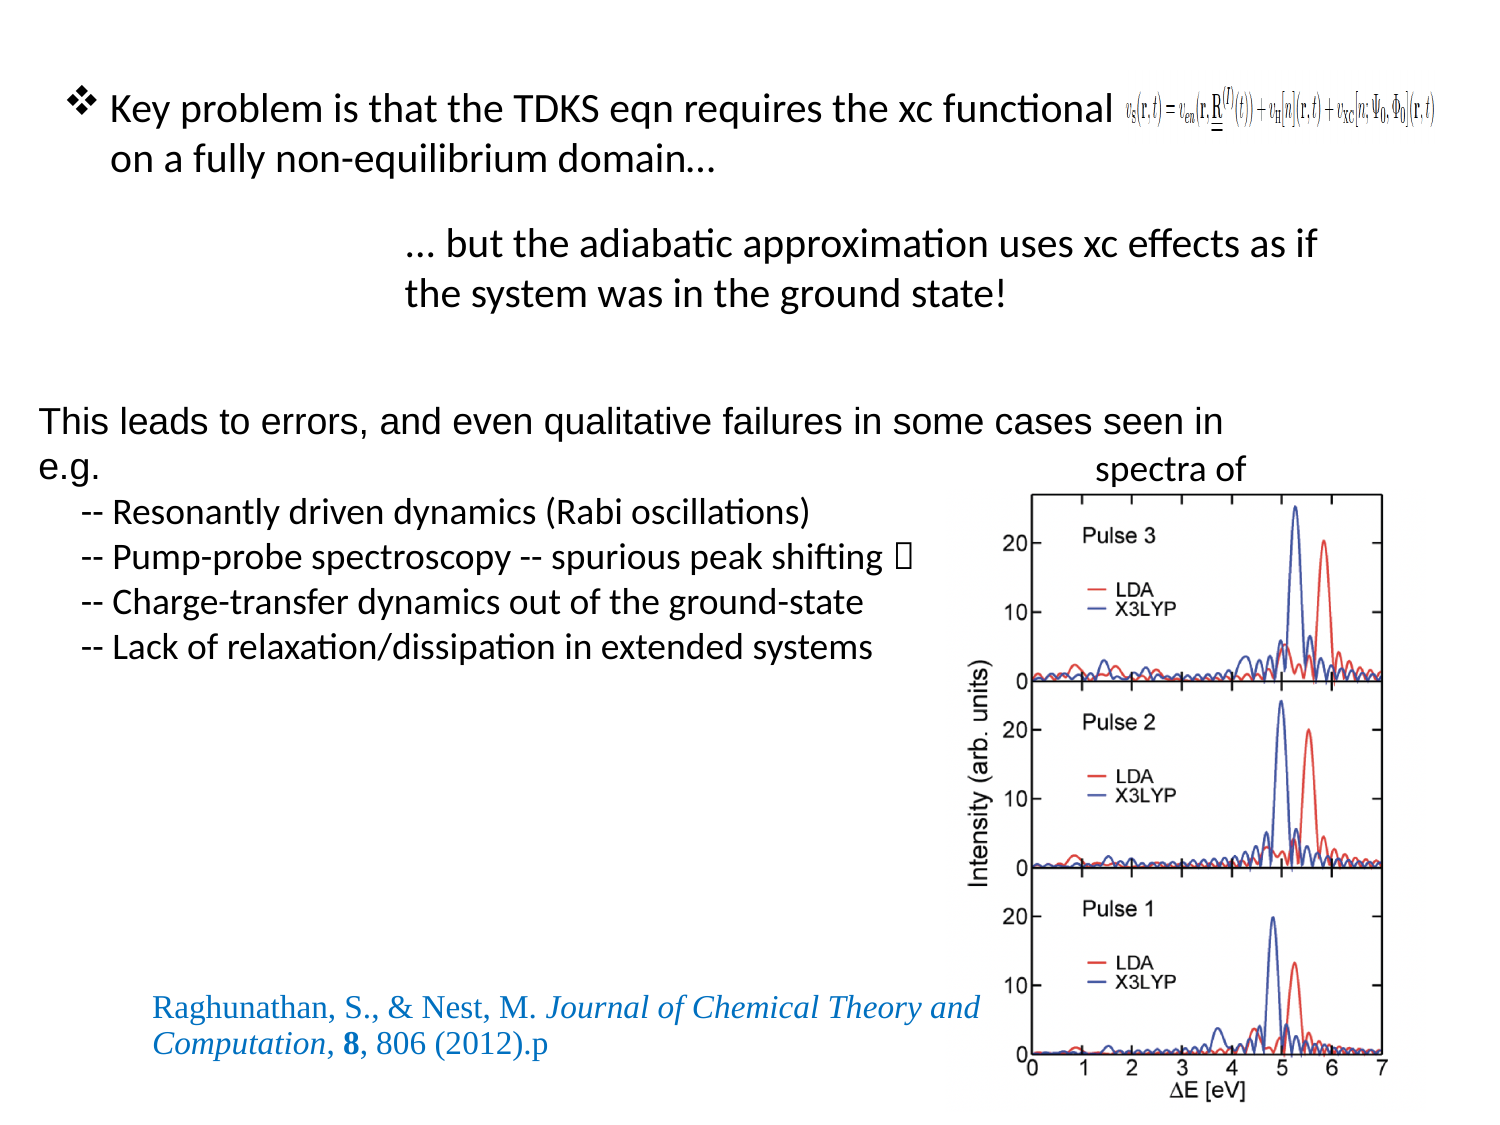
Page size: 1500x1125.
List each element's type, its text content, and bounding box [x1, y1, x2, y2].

text_box This leads to errors, and even qualitative failures in some cases seen in e.g. -- Resonantly driven dynamics (Rabi oscillations) -- Pump-probe spectroscopy -- spurious peak shifting  -- Charge-transfer dynamics out of the ground-state -- Lack of relaxation/dissipation in extended systems [23, 389, 1288, 719]
picture [1122, 70, 1435, 144]
text_box Raghunathan, S., & Nest, M. Journal of Chemical Theory and Computation, 8, 806 (2012).p [143, 981, 939, 1070]
picture [944, 489, 1426, 1113]
text_box ... but the adiabatic approximation uses xc effects as if the system was in the ground state! [389, 208, 1388, 323]
text_box Key problem is that the TDKS eqn requires the xc functional on a fully non-equilibrium domain… [48, 72, 1172, 238]
